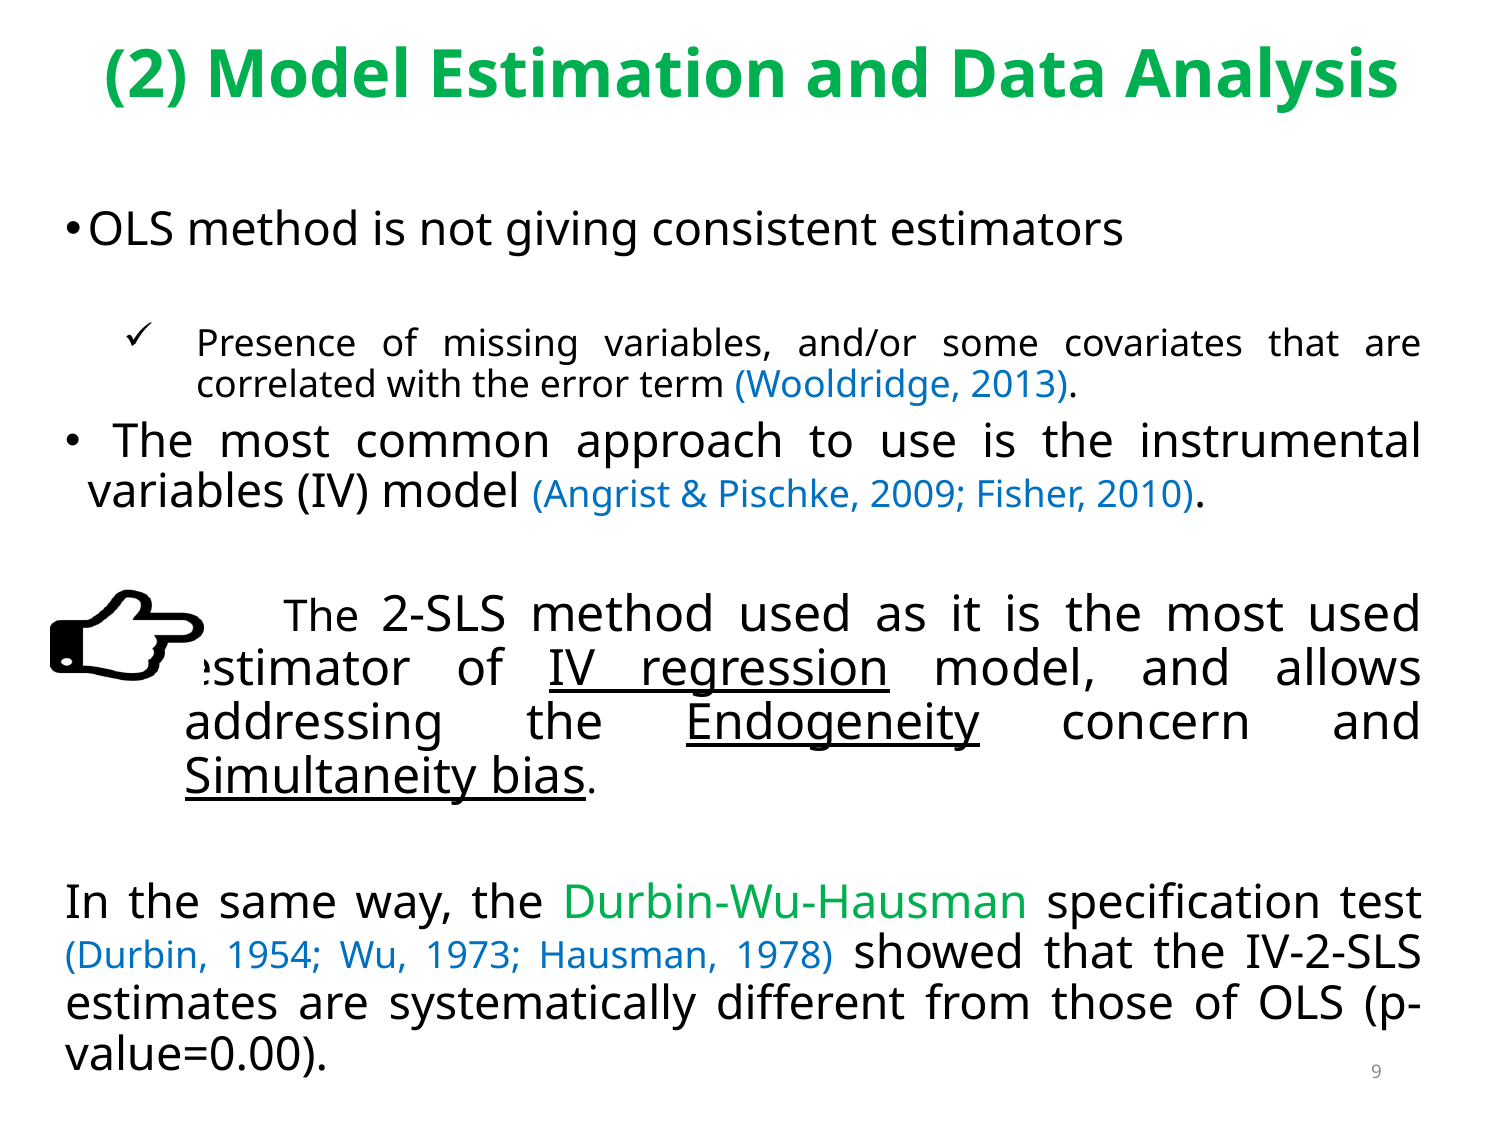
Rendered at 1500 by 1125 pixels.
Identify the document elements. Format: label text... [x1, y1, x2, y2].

list OLS method is not giving consistent estimators Presence of missing variables, and/or some covariates that are correlated with the error term (Wooldridge, 2013). The most common approach to use is the instrumental variables (IV) model (Angrist & Pischke, 2009; Fisher, 2010). The 2-SLS method used as it is the most used estimator of IV regression model, and allows addressing the Endogeneity concern and Simultaneity bias. In the same way, the Durbin-Wu-Hausman specification test (Durbin, 1954; Wu, 1973; Hausman, 1978) showed that the IV-2-SLS estimates are systematically different from those of OLS (p-value=0.00). [50, 213, 1438, 1100]
title (2) Model Estimation and Data Analysis [3, 0, 1438, 213]
slide_number 9 [1059, 1042, 1397, 1103]
picture [49, 582, 204, 688]
